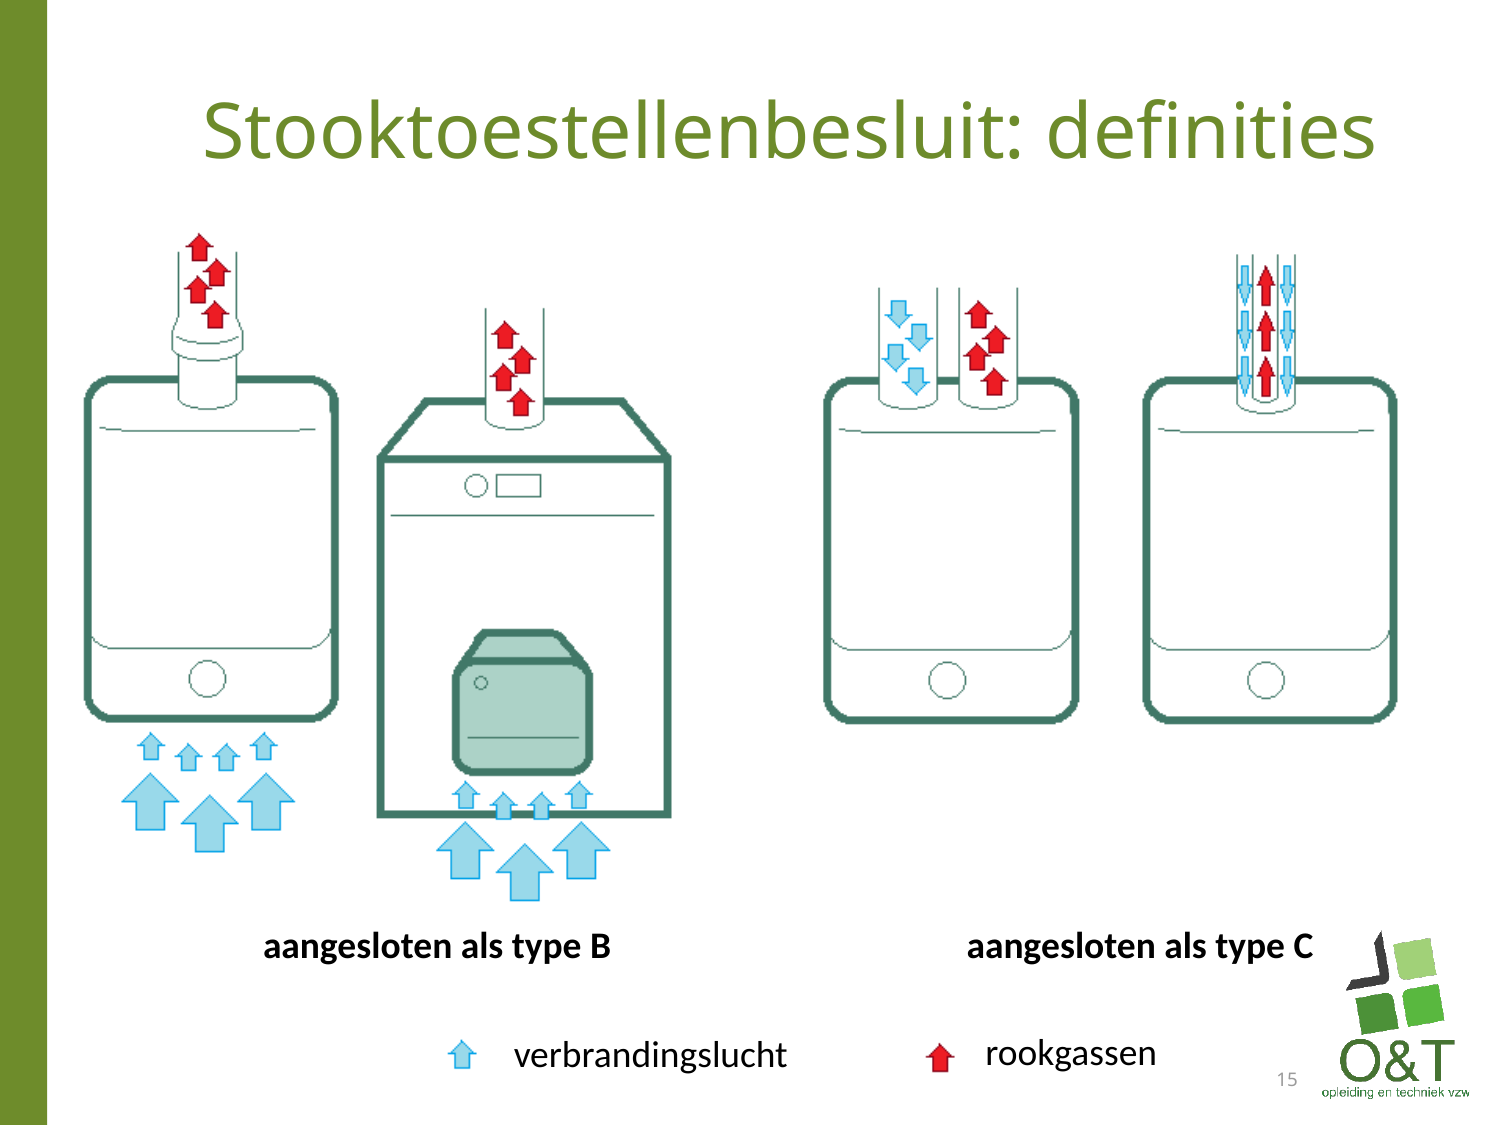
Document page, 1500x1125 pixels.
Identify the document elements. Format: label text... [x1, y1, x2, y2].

picture [437, 1032, 488, 1082]
picture [800, 228, 1429, 737]
text_box verbrandingslucht [499, 1022, 803, 1083]
picture [56, 163, 700, 914]
text_box rookgassen [970, 1020, 1173, 1050]
text_box aangesloten als type B [248, 913, 627, 974]
picture [1322, 930, 1470, 1099]
picture [923, 1029, 966, 1082]
title Stooktoestellenbesluit: definities [202, 94, 1420, 278]
slide_number 15 [961, 1050, 1313, 1111]
text_box aangesloten als type C [951, 913, 1329, 974]
